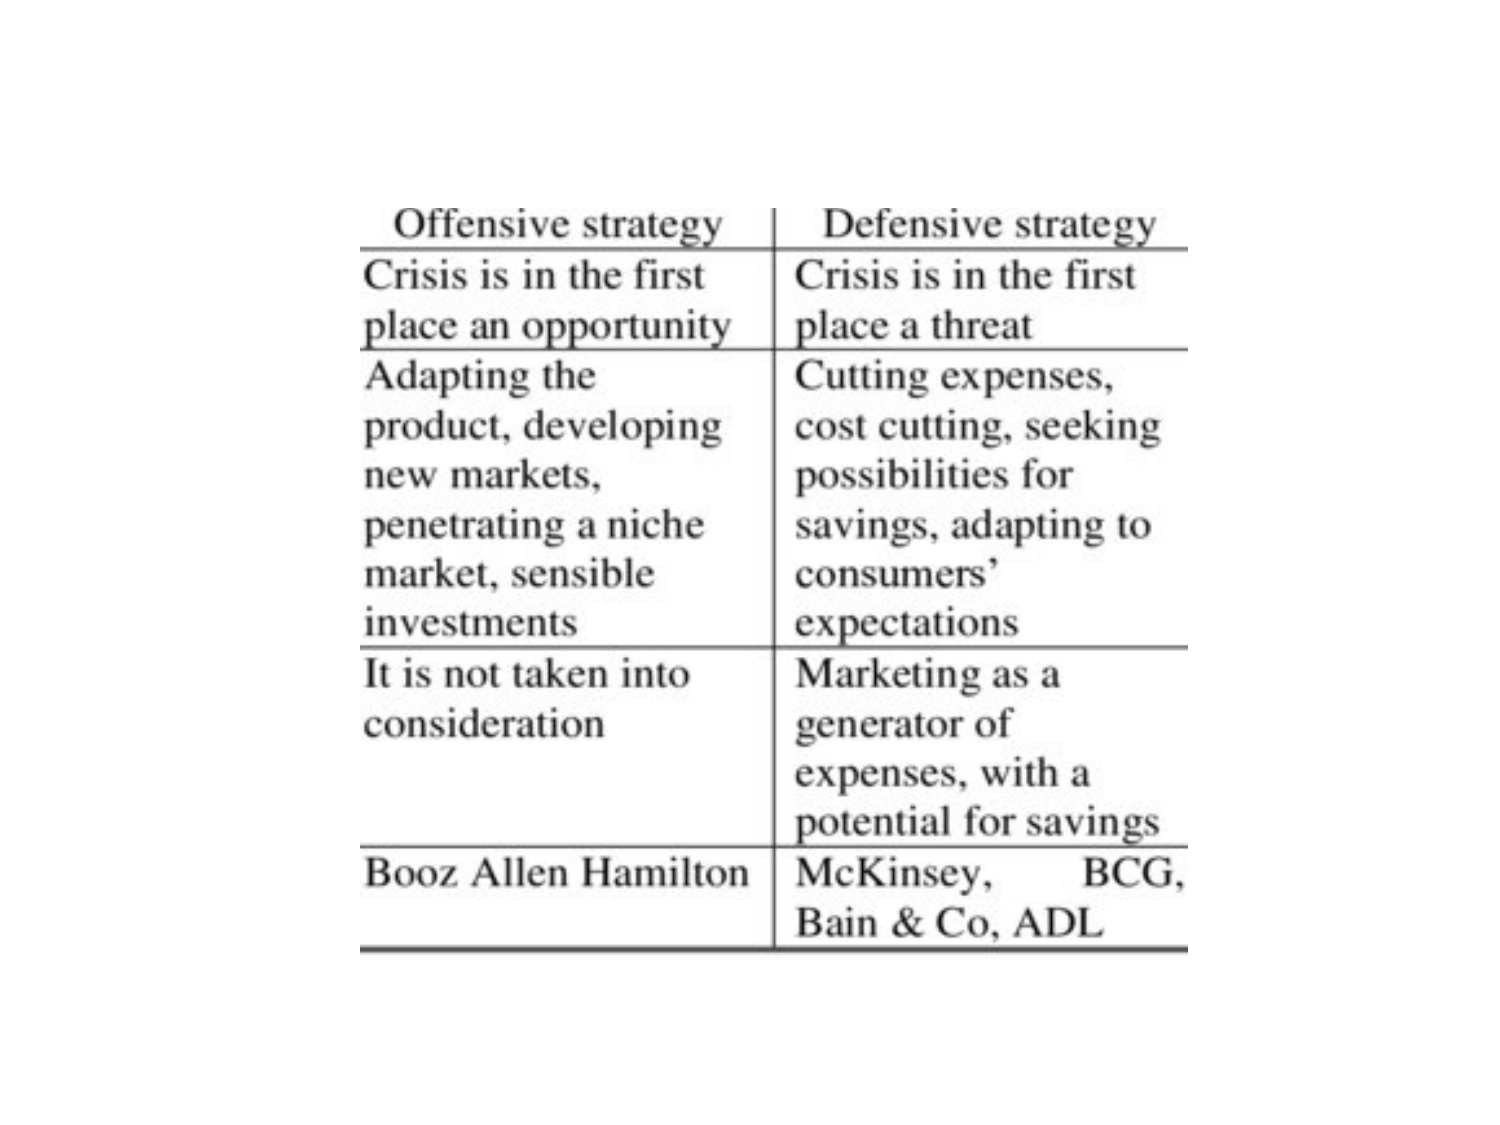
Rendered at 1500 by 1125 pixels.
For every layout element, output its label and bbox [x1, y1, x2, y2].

picture [359, 207, 1188, 1000]
